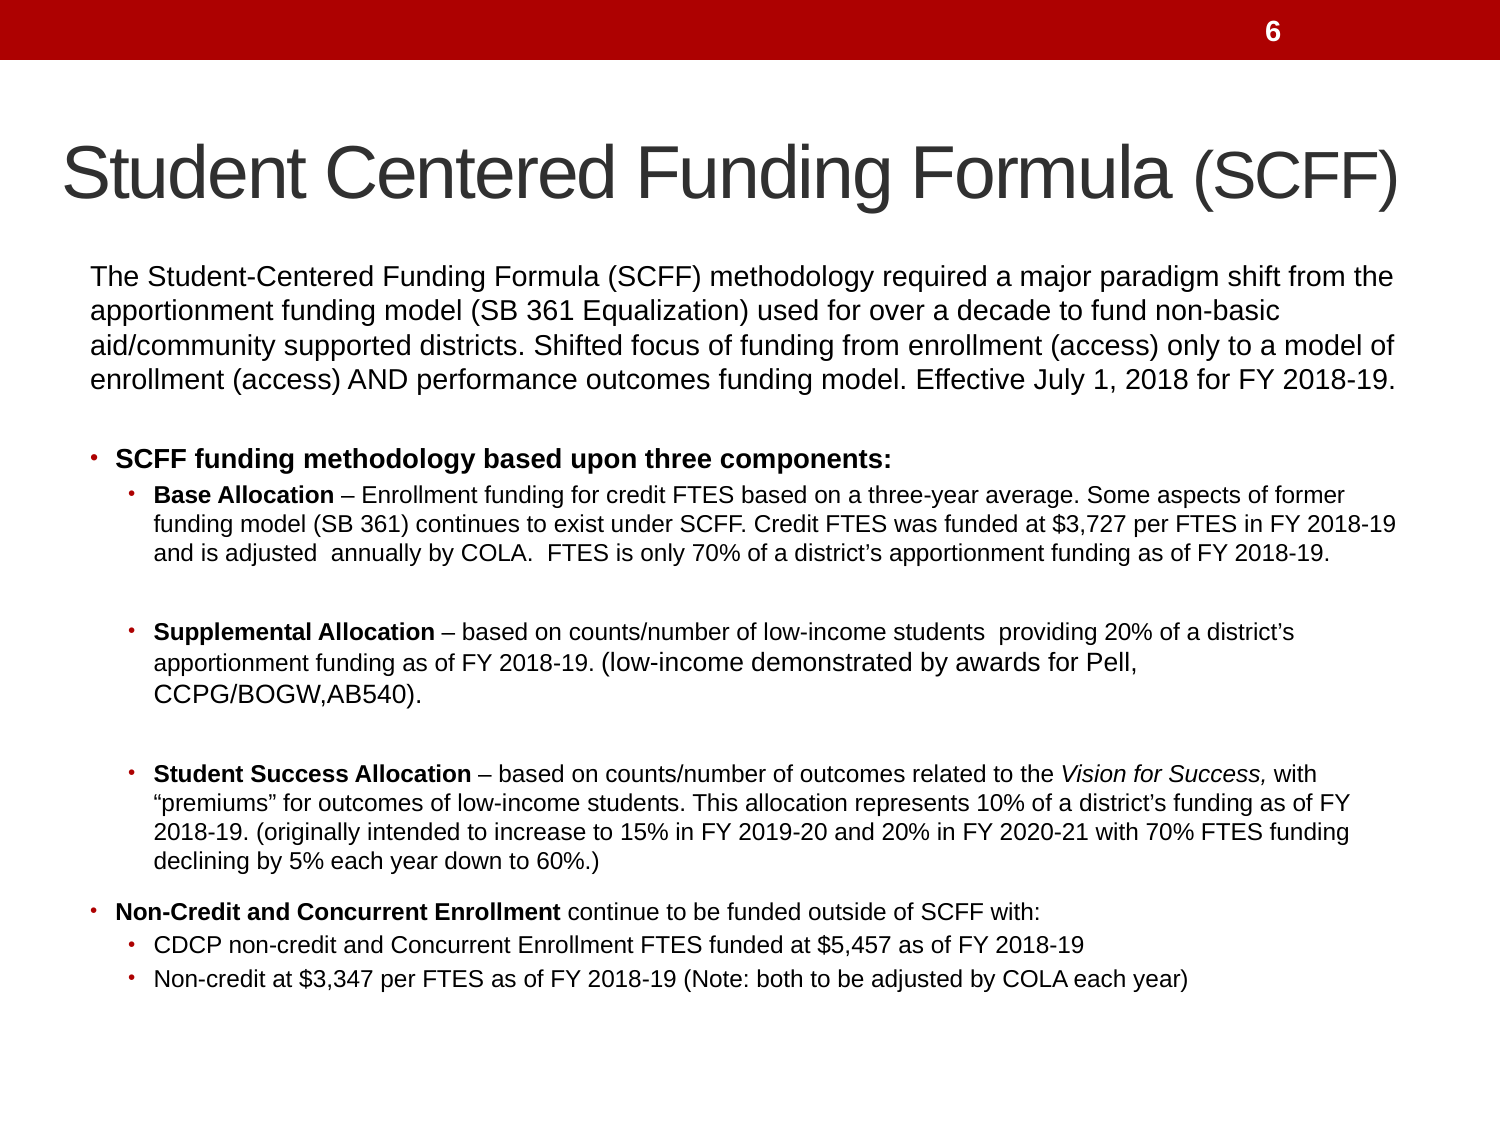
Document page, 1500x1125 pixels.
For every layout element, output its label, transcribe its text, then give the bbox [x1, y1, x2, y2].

title Student Centered Funding Formula (SCFF) [46, 87, 1450, 250]
list The Student-Centered Funding Formula (SCFF) methodology required a major paradigm shift from the apportionment funding model (SB 361 Equalization) used for over a decade to fund non-basic aid/community supported districts. Shifted focus of funding from enrollment (access) only to a model of enrollment (access) AND performance outcomes funding model. Effective July 1, 2018 for FY 2018-19. SCFF funding methodology based upon three components: Base Allocation – Enrollment funding for credit FTES based on a three-year average. Some aspects of former funding model (SB 361) continues to exist under SCFF. Credit FTES was funded at $3,727 per FTES in FY 2018-19 and is adjusted annually by COLA. FTES is only 70% of a district’s apportionment funding as of FY 2018-19. Supplemental Allocation – based on counts/number of low-income students providing 20% of a district’s apportionment funding as of FY 2018-19. (low-income demonstrated by awards for Pell, CCPG/BOGW,AB540). Student Success Allocation – based on counts/number of outcomes related to the Vision for Success, with “premiums” for outcomes of low-income students. This allocation represents 10% of a district’s funding as of FY 2018-19. (originally intended to increase to 15% in FY 2019-20 and 20% in FY 2020-21 with 70% FTES funding declining by 5% each year down to 60%.) Non-Credit and Concurrent Enrollment continue to be funded outside of SCFF with: CDCP non-credit and Concurrent Enrollment FTES funded at $5,457 as of FY 2018-19 Non-credit at $3,347 per FTES as of FY 2018-19 (Note: both to be adjusted by COLA each year) [75, 249, 1425, 1063]
slide_number 6 [1250, 3, 1425, 57]
